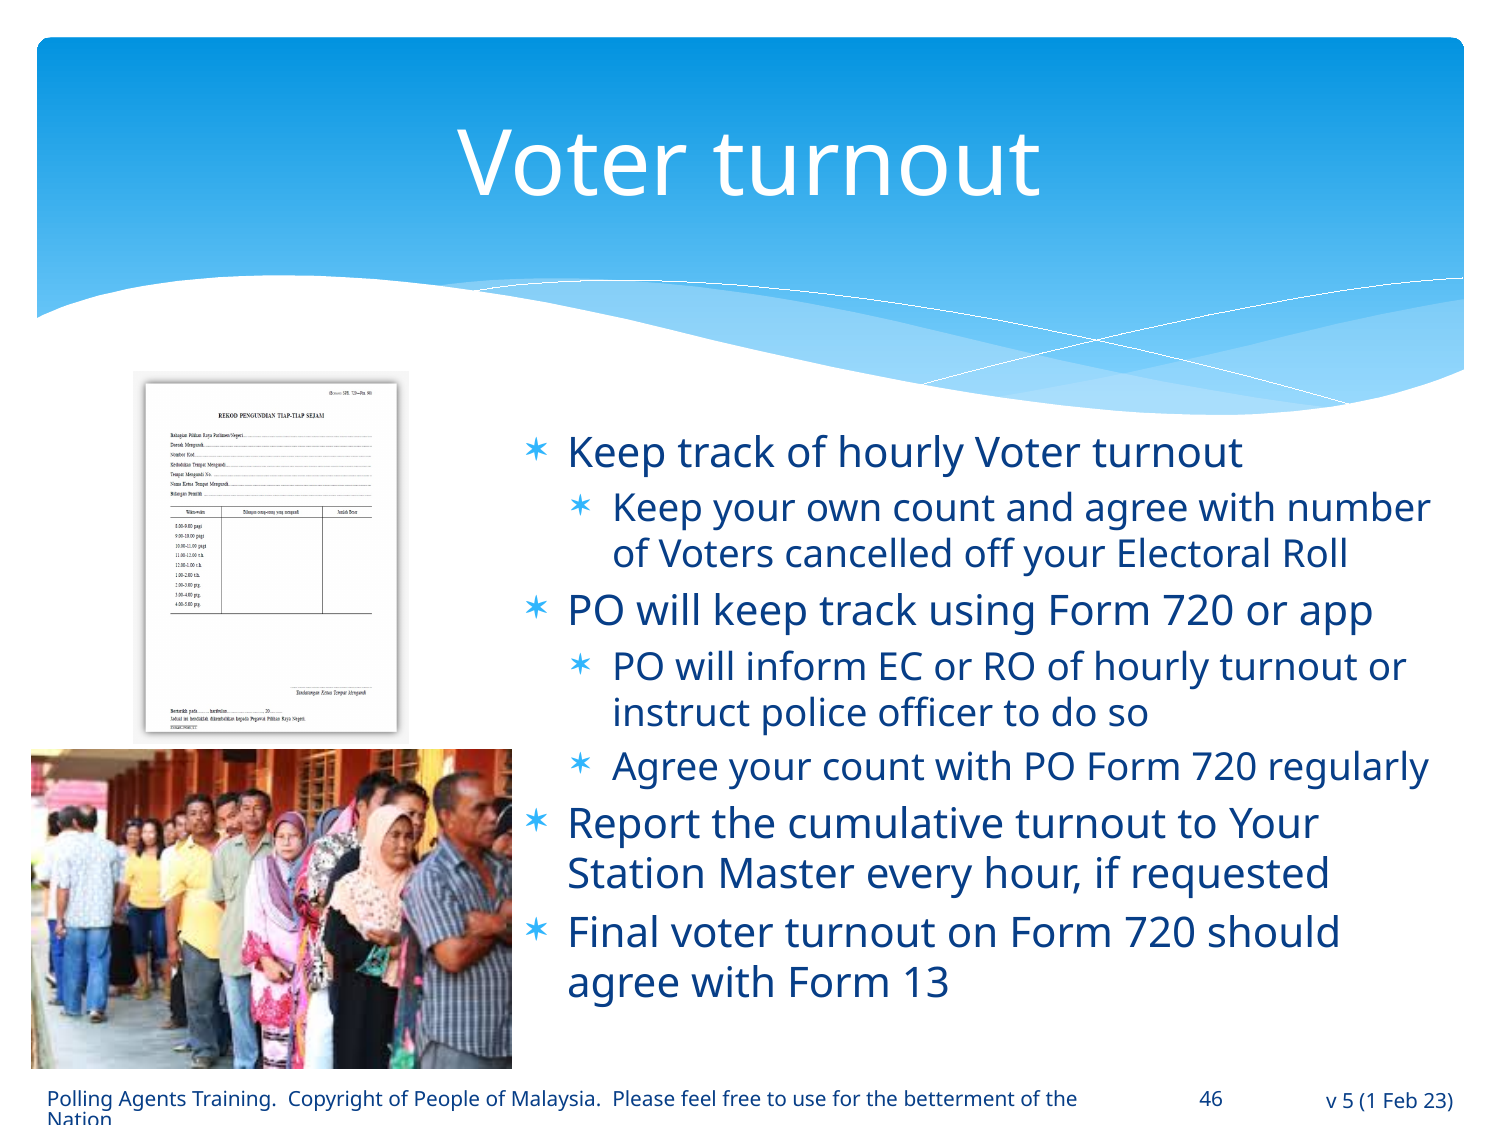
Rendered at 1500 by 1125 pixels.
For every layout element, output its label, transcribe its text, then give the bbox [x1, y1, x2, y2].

title Voter turnout [75, 55, 1425, 261]
footer Polling Agents Training. Copyright of People of Malaysia. Please feel free to use for the betterment of the Nation [31, 1080, 1112, 1120]
picture [31, 748, 512, 1069]
list Keep track of hourly Voter turnout Keep your own count and agree with number of Voters cancelled off your Electoral Roll PO will keep track using Form 720 or app PO will inform EC or RO of hourly turnout or instruct police officer to do so Agree your count with PO Form 720 regularly Report the cumulative turnout to Your Station Master every hour, if requested Final voter turnout on Form 720 should agree with Form 13 [511, 417, 1469, 1081]
picture [133, 371, 410, 745]
slide_number 46 [1163, 1080, 1259, 1120]
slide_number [1259, 1080, 1469, 1120]
